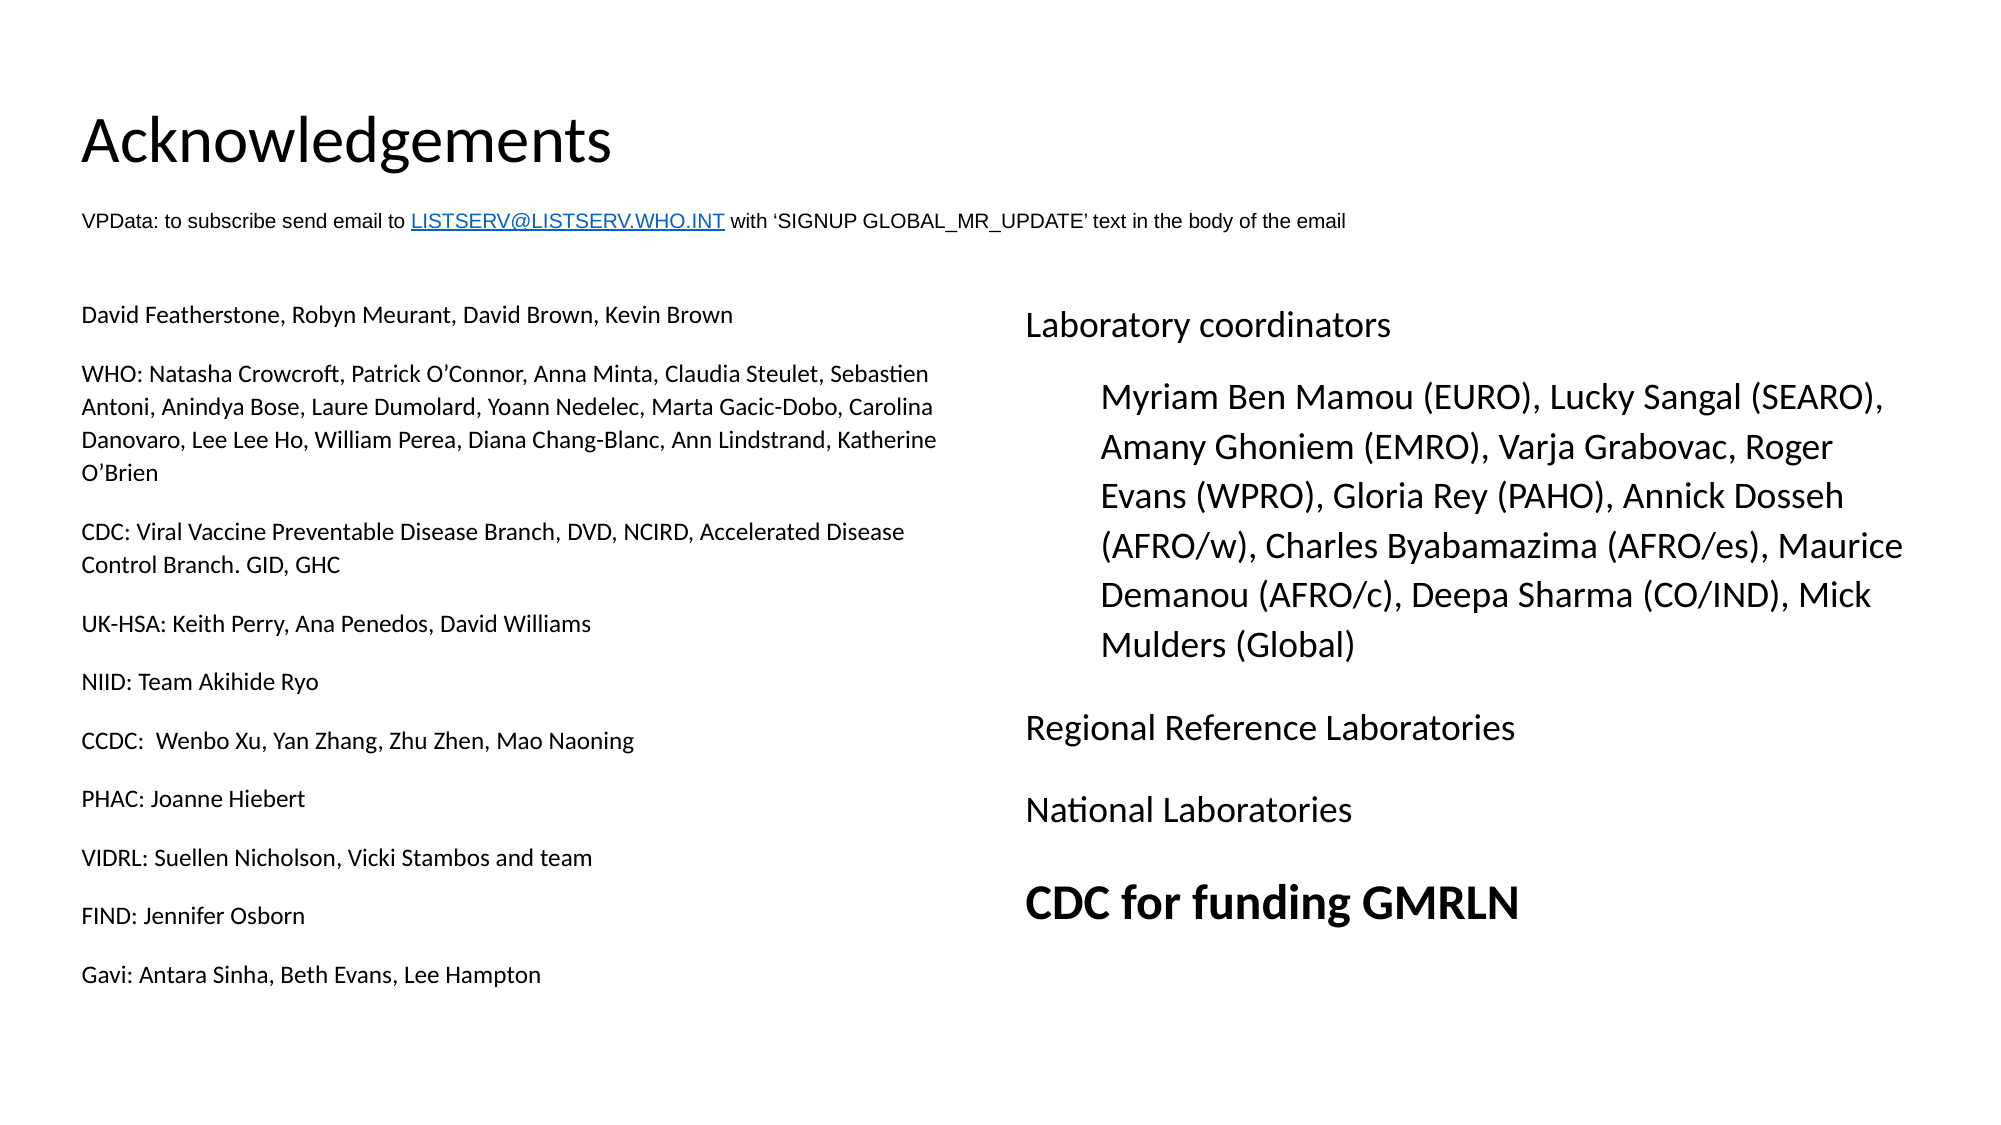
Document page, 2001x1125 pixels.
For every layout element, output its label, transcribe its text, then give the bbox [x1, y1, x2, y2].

list VPData: to subscribe send email to LISTSERV@LISTSERV.WHO.INT with ‘SIGNUP GLOBAL_MR_UPDATE’ text in the body of the email [78, 194, 1418, 243]
list Laboratory coordinators Myriam Ben Mamou (EURO), Lucky Sangal (SEARO), Amany Ghoniem (EMRO), Varja Grabovac, Roger Evans (WPRO), Gloria Rey (PAHO), Annick Dosseh (AFRO/w), Charles Byabamazima (AFRO/es), Maurice Demanou (AFRO/c), Deepa Sharma (CO/IND), Mick Mulders (Global) Regional Reference Laboratories National Laboratories CDC for funding GMRLN [1022, 295, 1921, 991]
list David Featherstone, Robyn Meurant, David Brown, Kevin Brown WHO: Natasha Crowcroft, Patrick O’Connor, Anna Minta, Claudia Steulet, Sebastien Antoni, Anindya Bose, Laure Dumolard, Yoann Nedelec, Marta Gacic-Dobo, Carolina Danovaro, Lee Lee Ho, William Perea, Diana Chang-Blanc, Ann Lindstrand, Katherine O’Brien CDC: Viral Vaccine Preventable Disease Branch, DVD, NCIRD, Accelerated Disease Control Branch. GID, GHC UK-HSA: Keith Perry, Ana Penedos, David Williams NIID: Team Akihide Ryo CCDC: Wenbo Xu, Yan Zhang, Zhu Zhen, Mao Naoning PHAC: Joanne Hiebert VIDRL: Suellen Nicholson, Vicki Stambos and team FIND: Jennifer Osborn Gavi: Antara Sinha, Beth Evans, Lee Hampton [78, 295, 977, 991]
title Acknowledgements [78, 59, 1418, 178]
